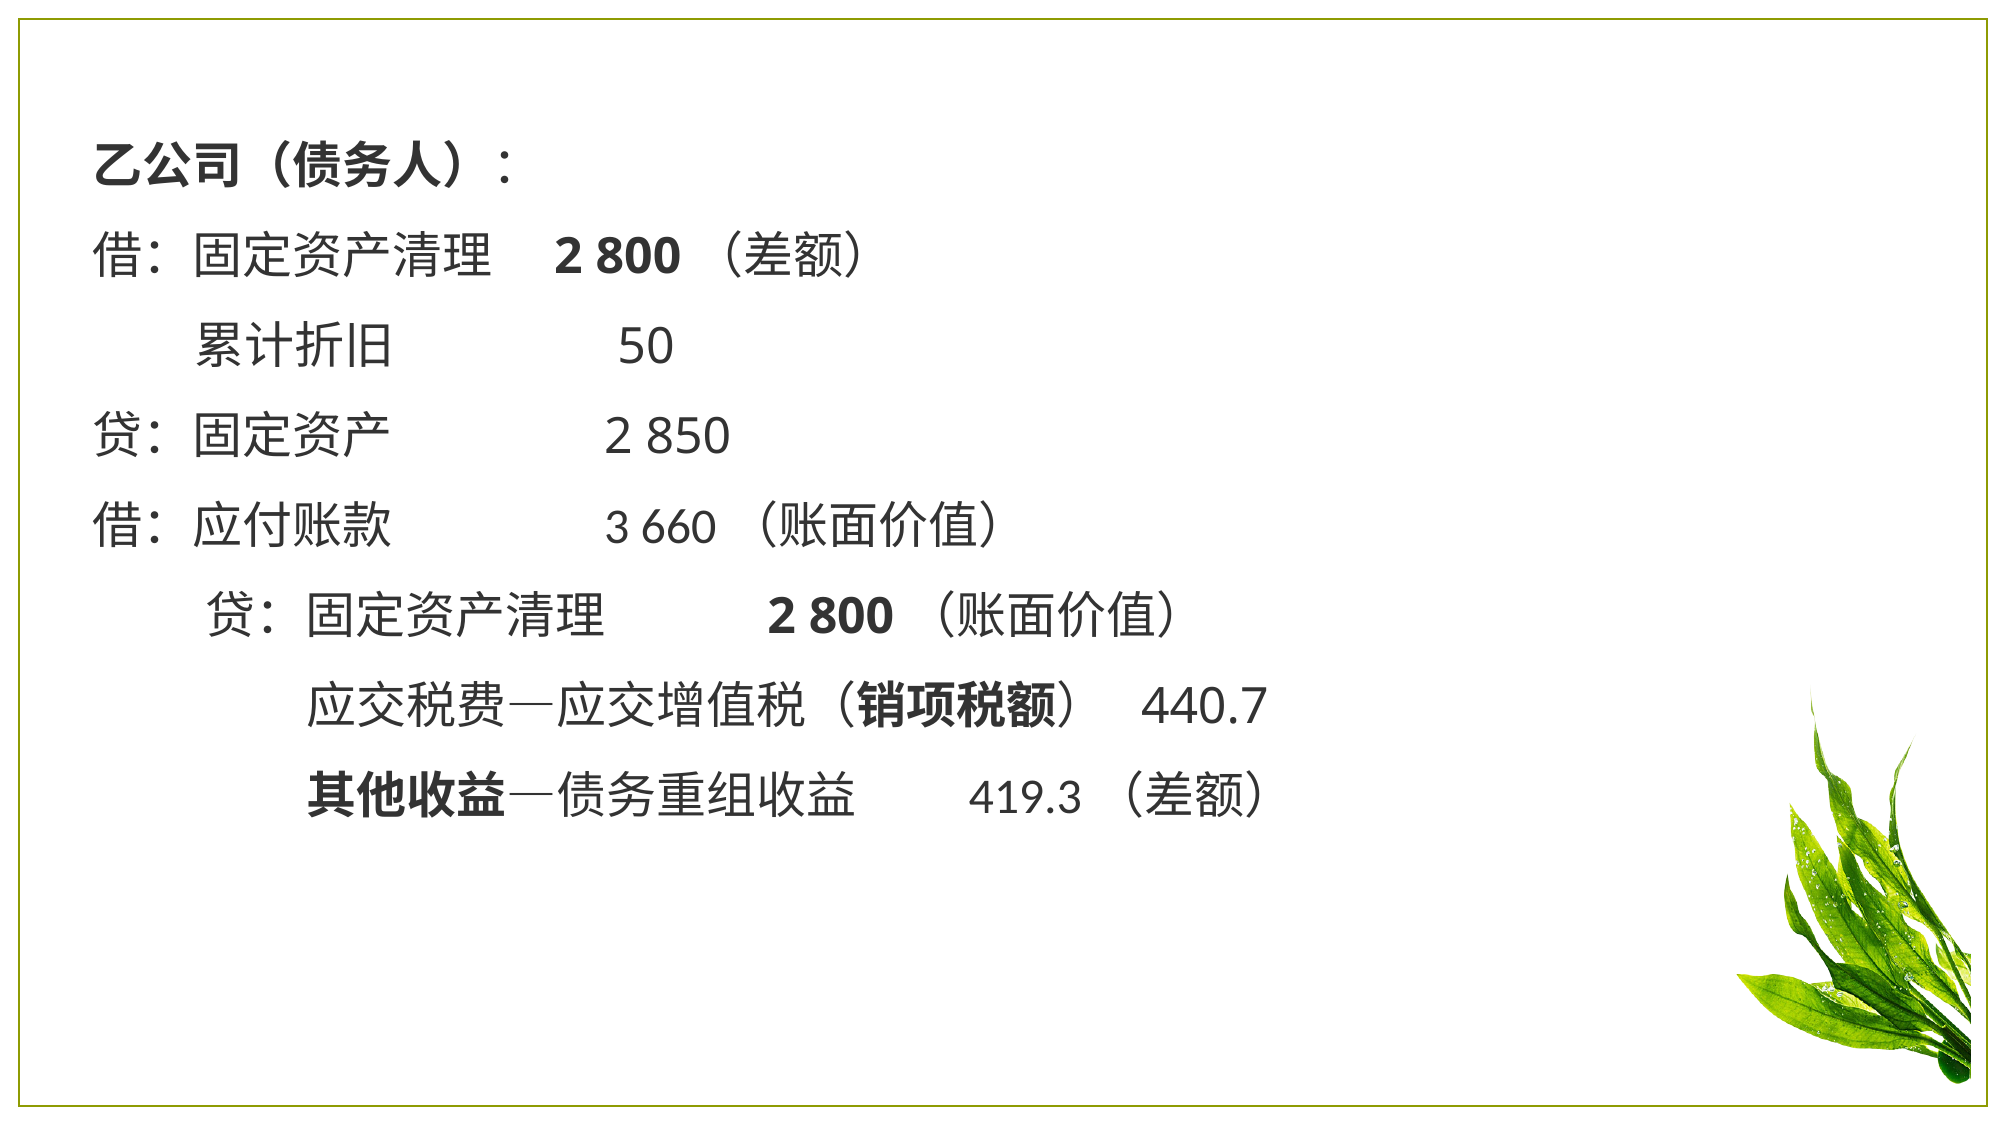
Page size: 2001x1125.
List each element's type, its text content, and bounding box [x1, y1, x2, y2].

picture [1713, 656, 1971, 1106]
text_box [18, 18, 1988, 1107]
text_box 乙公司（债务人）： 借：固定资产清理 2 800（差额） 累计折旧 50 贷：固定资产 2 850 借：应付账款 3 660（账面价值） 贷：固定资产清理 2 800（账面价值） 应交税费—应交增值税（销项税额） 440.7 其他收益—债务重组收益 419.3（差额） [77, 96, 1668, 832]
